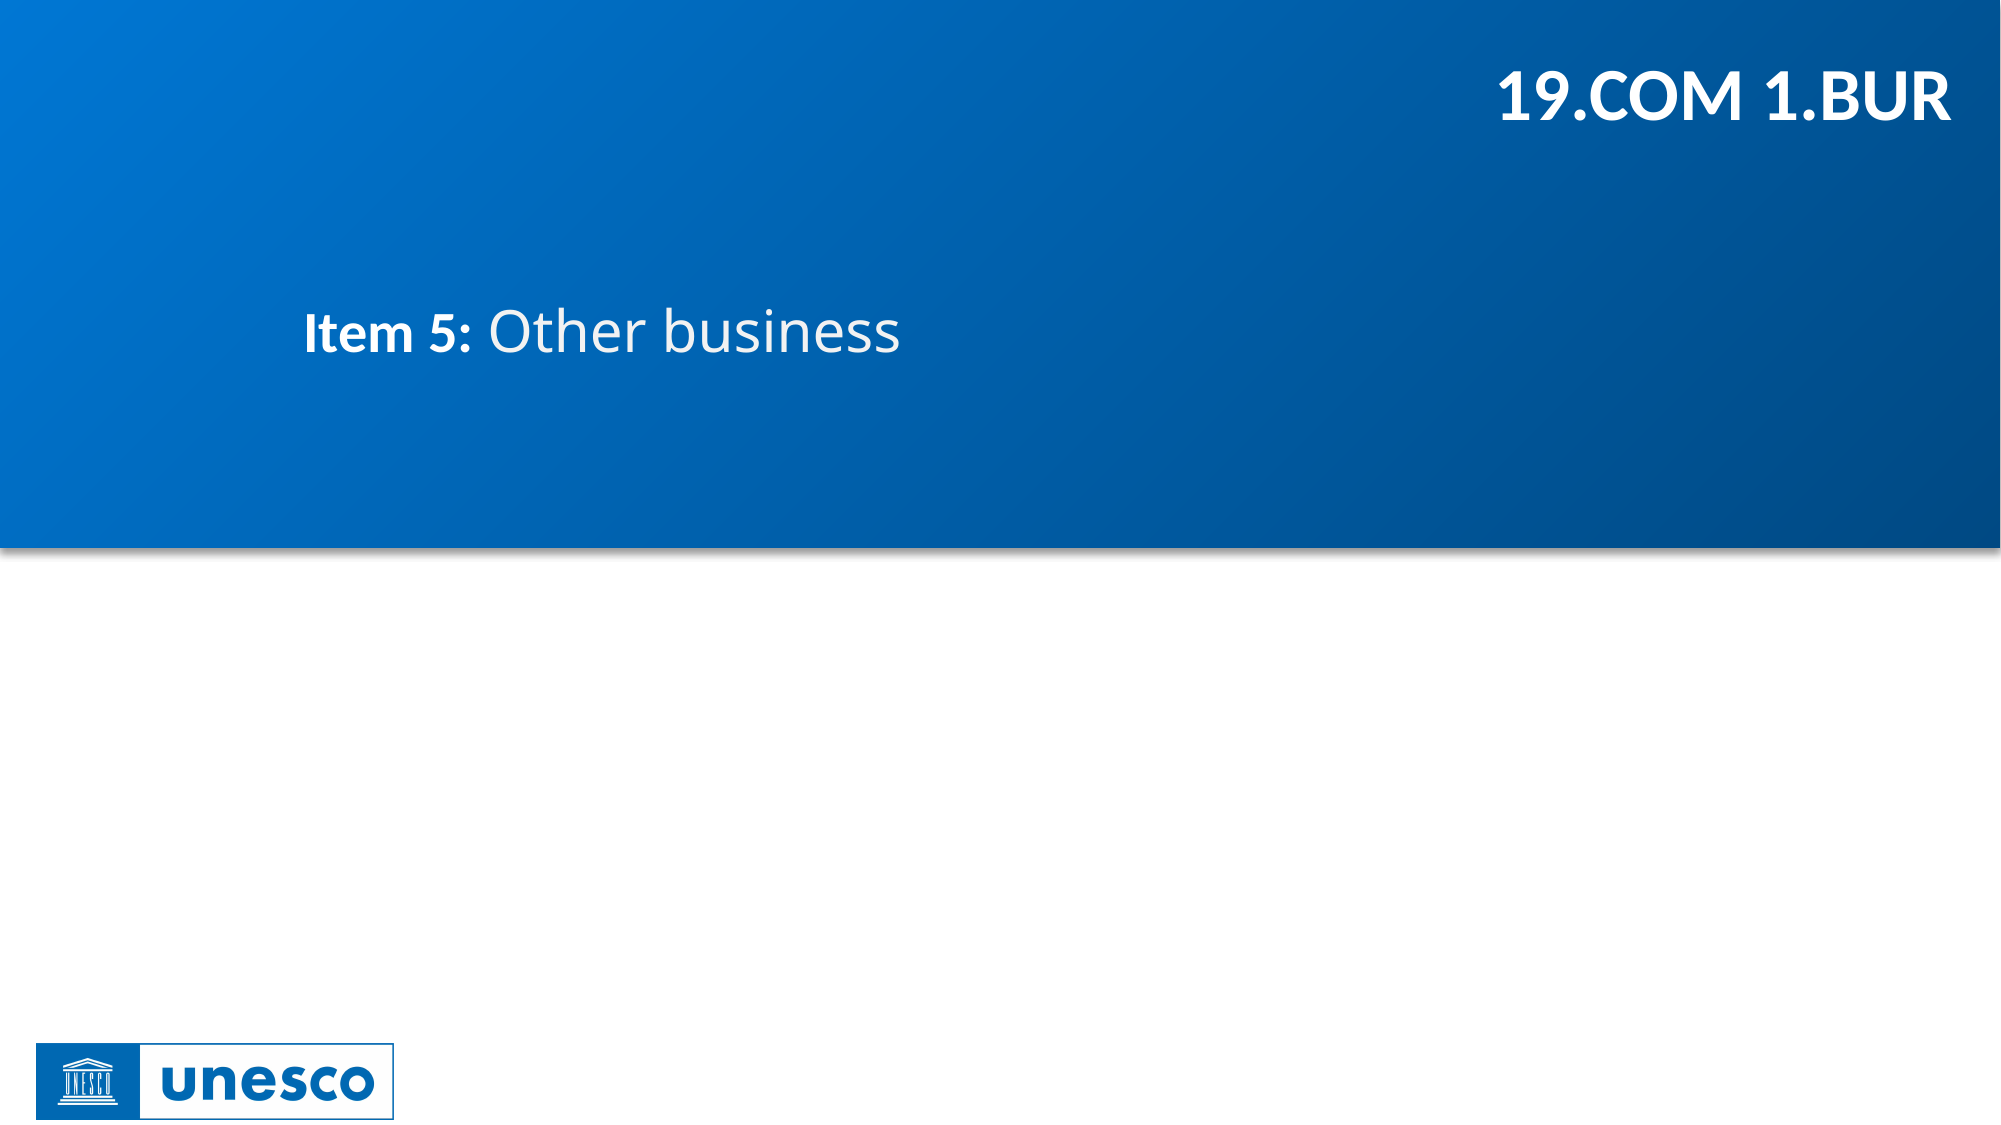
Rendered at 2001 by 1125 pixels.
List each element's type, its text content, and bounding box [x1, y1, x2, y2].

text_box 19.COM 1.BUR [473, 48, 1968, 180]
list Item 5: Other business [288, 295, 1784, 503]
picture [36, 1043, 394, 1120]
